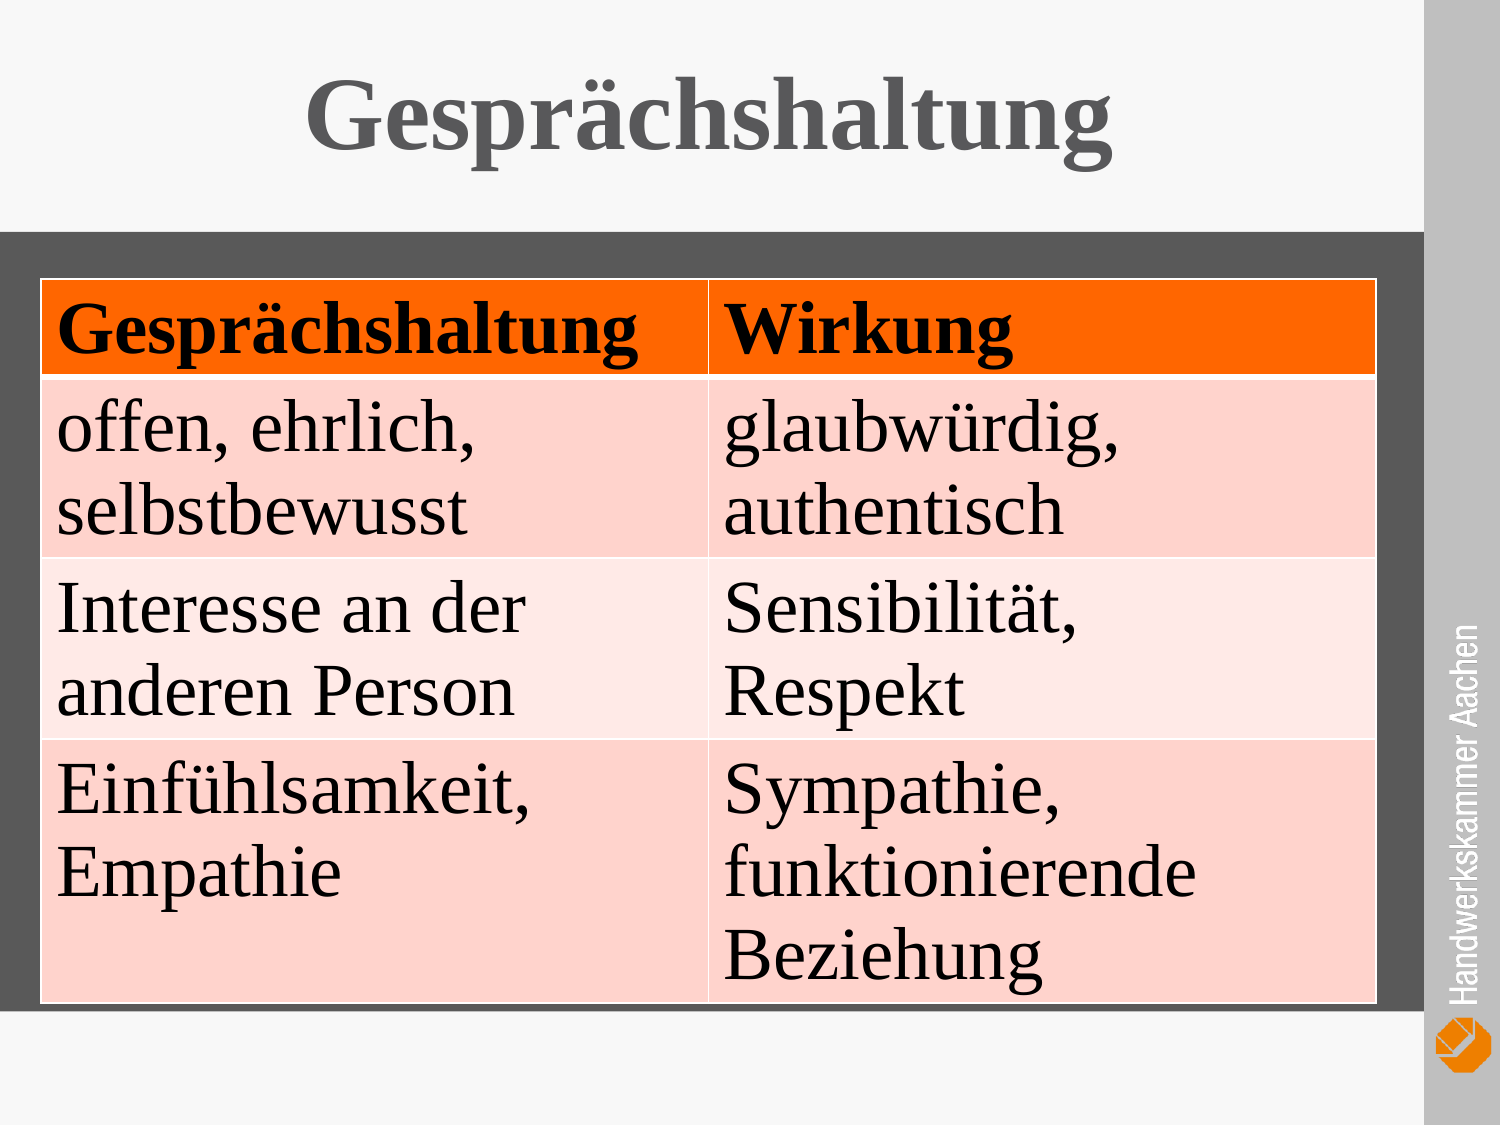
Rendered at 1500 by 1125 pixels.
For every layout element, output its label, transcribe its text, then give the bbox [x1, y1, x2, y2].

table_cell glaubwürdig, authentisch [709, 380, 1375, 557]
table_cell Einfühlsamkeit, Empathie [42, 740, 708, 1002]
list Gesprächshaltung [88, 30, 1329, 185]
table_header Wirkung [709, 280, 1375, 374]
table_cell offen, ehrlich, selbstbewusst [42, 380, 708, 557]
table_cell Sympathie, funktionierende Beziehung [709, 740, 1375, 1002]
picture [1423, 596, 1500, 1125]
table_cell Sensibilität, Respekt [709, 559, 1375, 738]
table_cell Interesse an der anderen Person [42, 559, 708, 738]
table_header Gesprächshaltung [42, 280, 708, 374]
